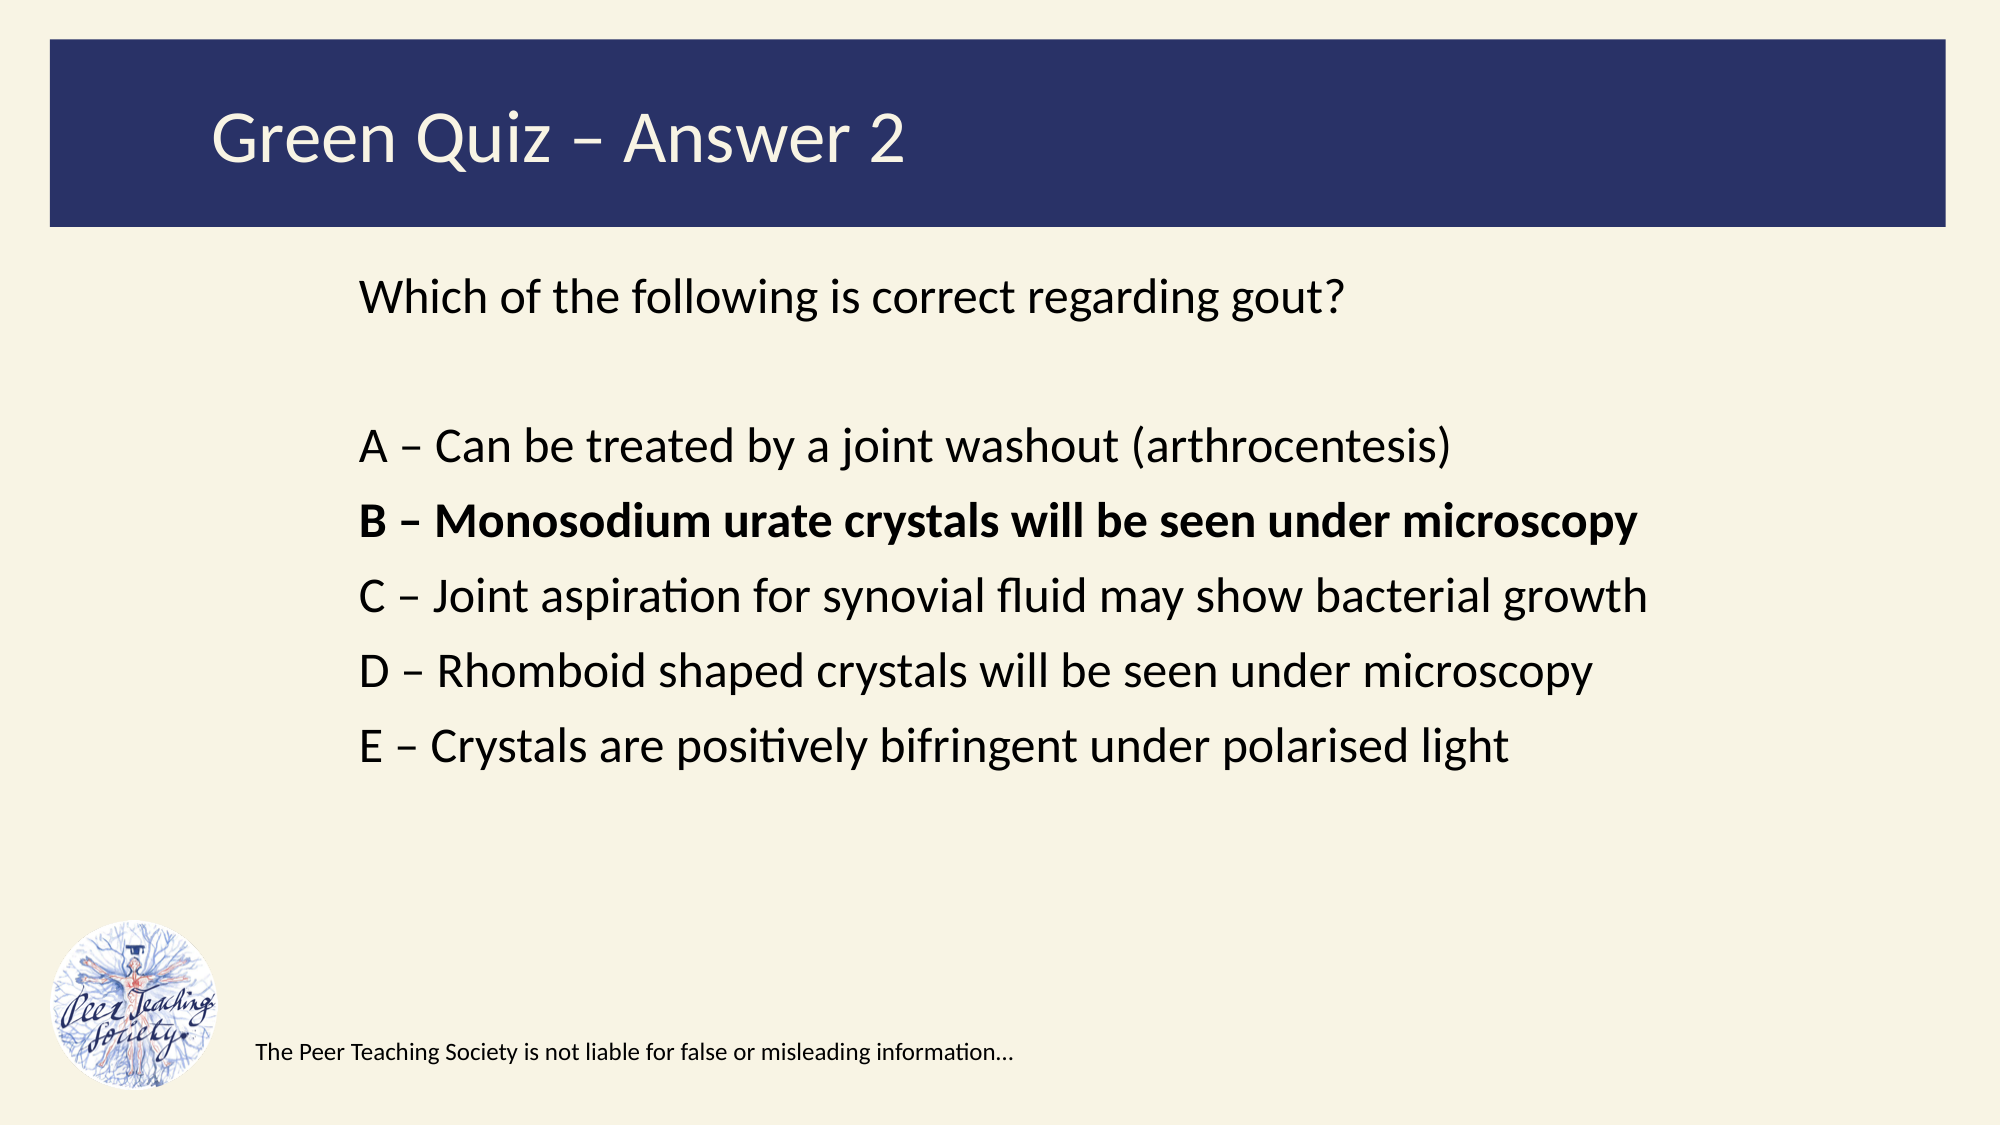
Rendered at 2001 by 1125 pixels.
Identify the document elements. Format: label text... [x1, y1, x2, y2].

text_box [49, 39, 1946, 227]
text_box The Peer Teaching Society is not liable for false or misleading information… [240, 1028, 1072, 1074]
list Which of the following is correct regarding gout? A – Can be treated by a joint washout (arthrocentesis) B – Monosodium urate crystals will be seen under microscopy C – Joint aspiration for synovial fluid may show bacterial growth D – Rhomboid shaped crystals will be seen under microscopy E – Crystals are positively bifringent under polarised light [324, 262, 1675, 1005]
picture [49, 920, 219, 1090]
text_box Green Quiz – Answer 2 [196, 79, 1131, 185]
